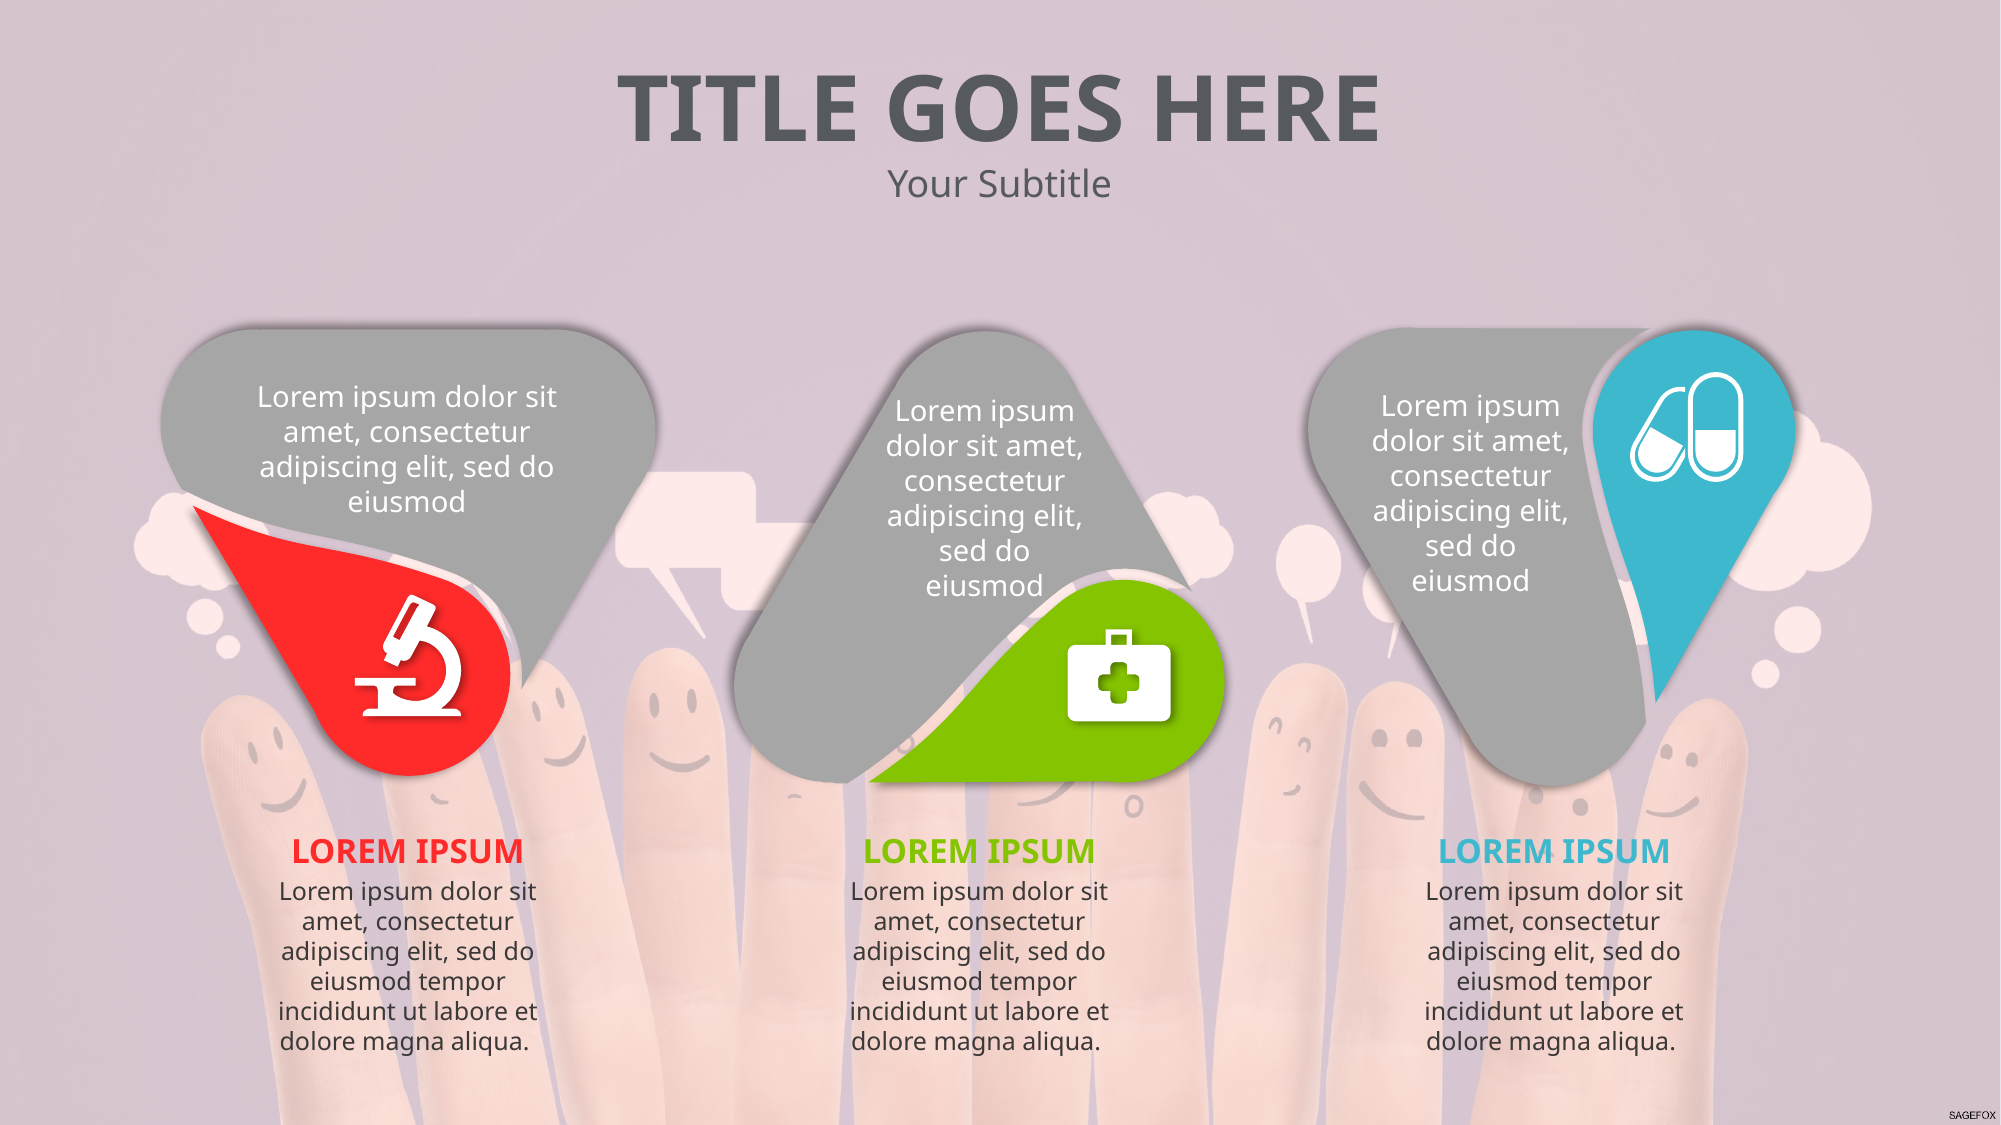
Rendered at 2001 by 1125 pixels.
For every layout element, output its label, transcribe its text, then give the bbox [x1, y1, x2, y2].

text_box TITLE GOES HERE Your Subtitle [548, 42, 1452, 212]
text_box [1105, 436, 1194, 593]
text_box LOREM IPSUM Lorem ipsum dolor sit amet, consectetur adipiscing elit, sed do eiusmod tempor incididunt ut labore et dolore magna aliqua. [237, 823, 579, 1063]
text_box [1392, 481, 1647, 787]
text_box [733, 435, 1037, 785]
picture [1925, 0, 2001, 1125]
text_box [190, 503, 512, 777]
text_box [1591, 329, 1797, 707]
text_box [1307, 326, 1651, 533]
text_box [354, 594, 462, 717]
text_box Lorem ipsum dolor sit amet, consectetur adipiscing elit, sed do eiusmod [1351, 379, 1591, 605]
text_box [894, 330, 1077, 385]
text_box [1626, 371, 1744, 486]
text_box LOREM IPSUM Lorem ipsum dolor sit amet, consectetur adipiscing elit, sed do eiusmod tempor incididunt ut labore et dolore magna aliqua. [1384, 823, 1725, 1063]
text_box [1067, 629, 1171, 722]
text_box [864, 578, 1226, 784]
text_box Lorem ipsum dolor sit amet, consectetur adipiscing elit, sed do eiusmod [213, 371, 602, 526]
text_box LOREM IPSUM Lorem ipsum dolor sit amet, consectetur adipiscing elit, sed do eiusmod tempor incididunt ut labore et dolore magna aliqua. [809, 823, 1150, 1063]
text_box Lorem ipsum dolor sit amet, consectetur adipiscing elit, sed do eiusmod [865, 385, 1105, 610]
text_box [159, 328, 657, 691]
